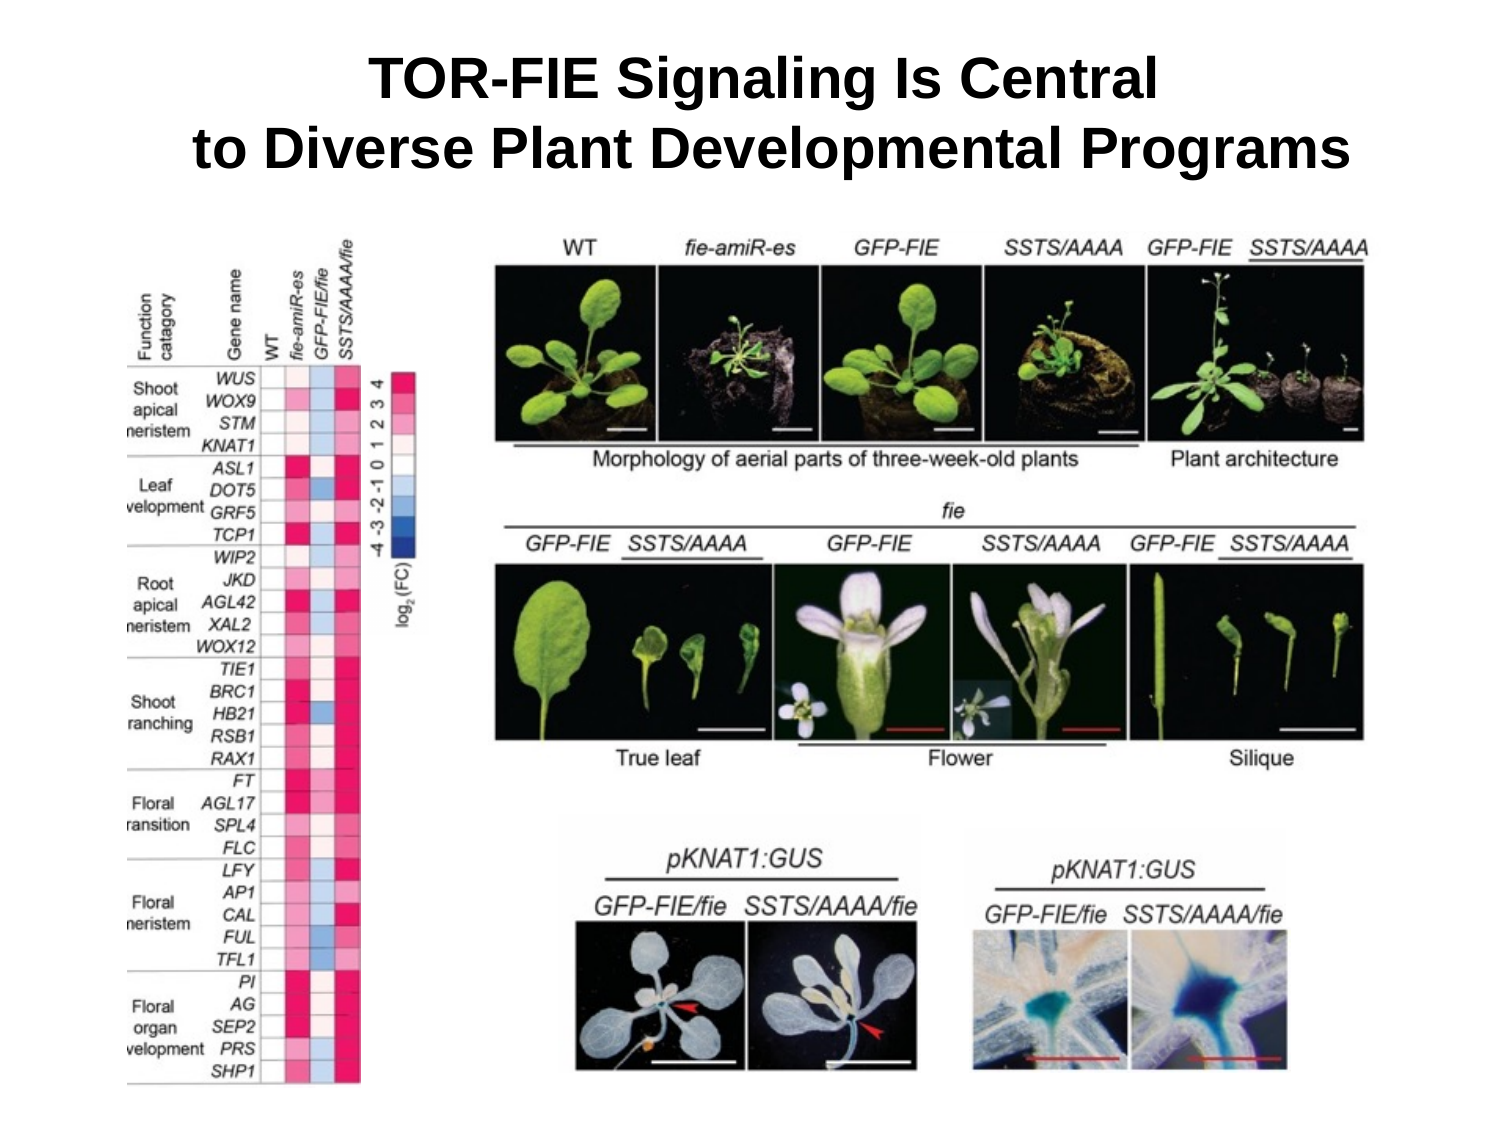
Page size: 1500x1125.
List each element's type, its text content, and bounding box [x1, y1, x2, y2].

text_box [558, 814, 1292, 1073]
picture [475, 230, 1396, 788]
text_box TOR-FIE Signaling Is Central to Diverse Plant Developmental Programs [34, 16, 1500, 204]
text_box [127, 230, 429, 1088]
